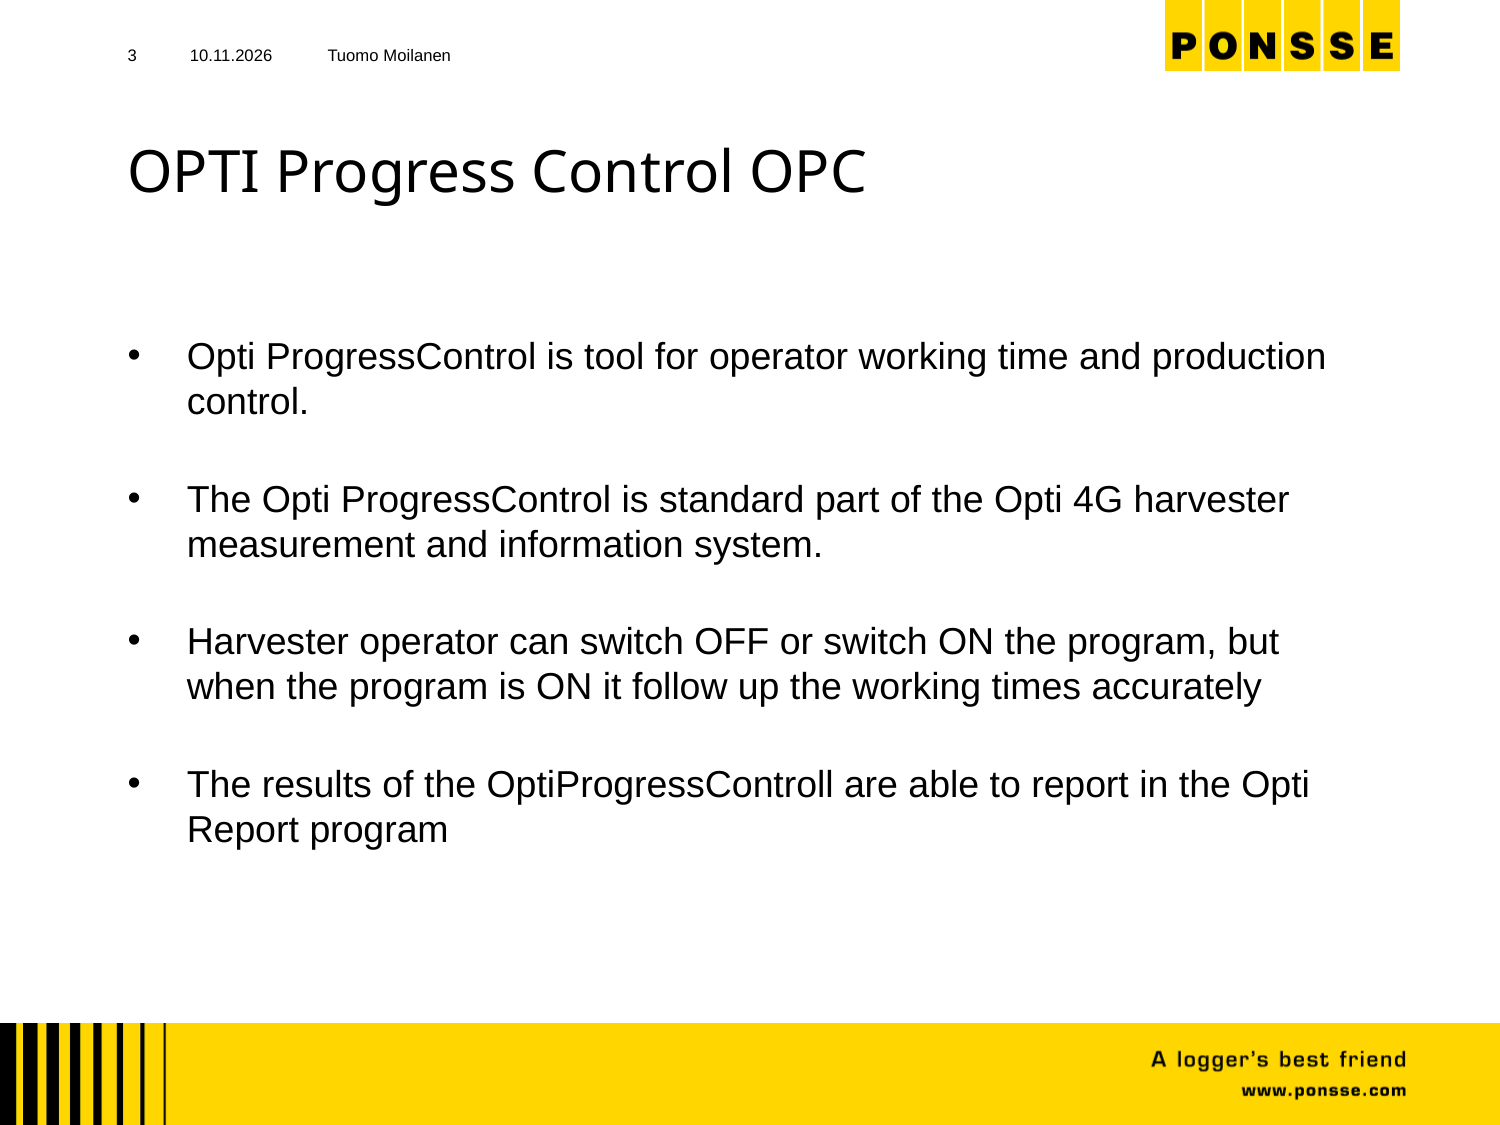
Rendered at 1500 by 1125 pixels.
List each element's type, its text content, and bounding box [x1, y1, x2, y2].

slide_number 3 [112, 37, 176, 113]
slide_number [176, 37, 312, 113]
picture [0, 1023, 1500, 1125]
picture [1165, 0, 1400, 71]
title OPTI Progress Control OPC [112, 74, 1388, 263]
list Opti ProgressControl is tool for operator working time and production control. The Opti ProgressControl is standard part of the Opti 4G harvester measurement and information system. Harvester operator can switch OFF or switch ON the program, but when the program is ON it follow up the working times accurately The results of the OptiProgressControll are able to report in the Opti Report program [112, 324, 1388, 1001]
footer Tuomo Moilanen [312, 37, 788, 113]
